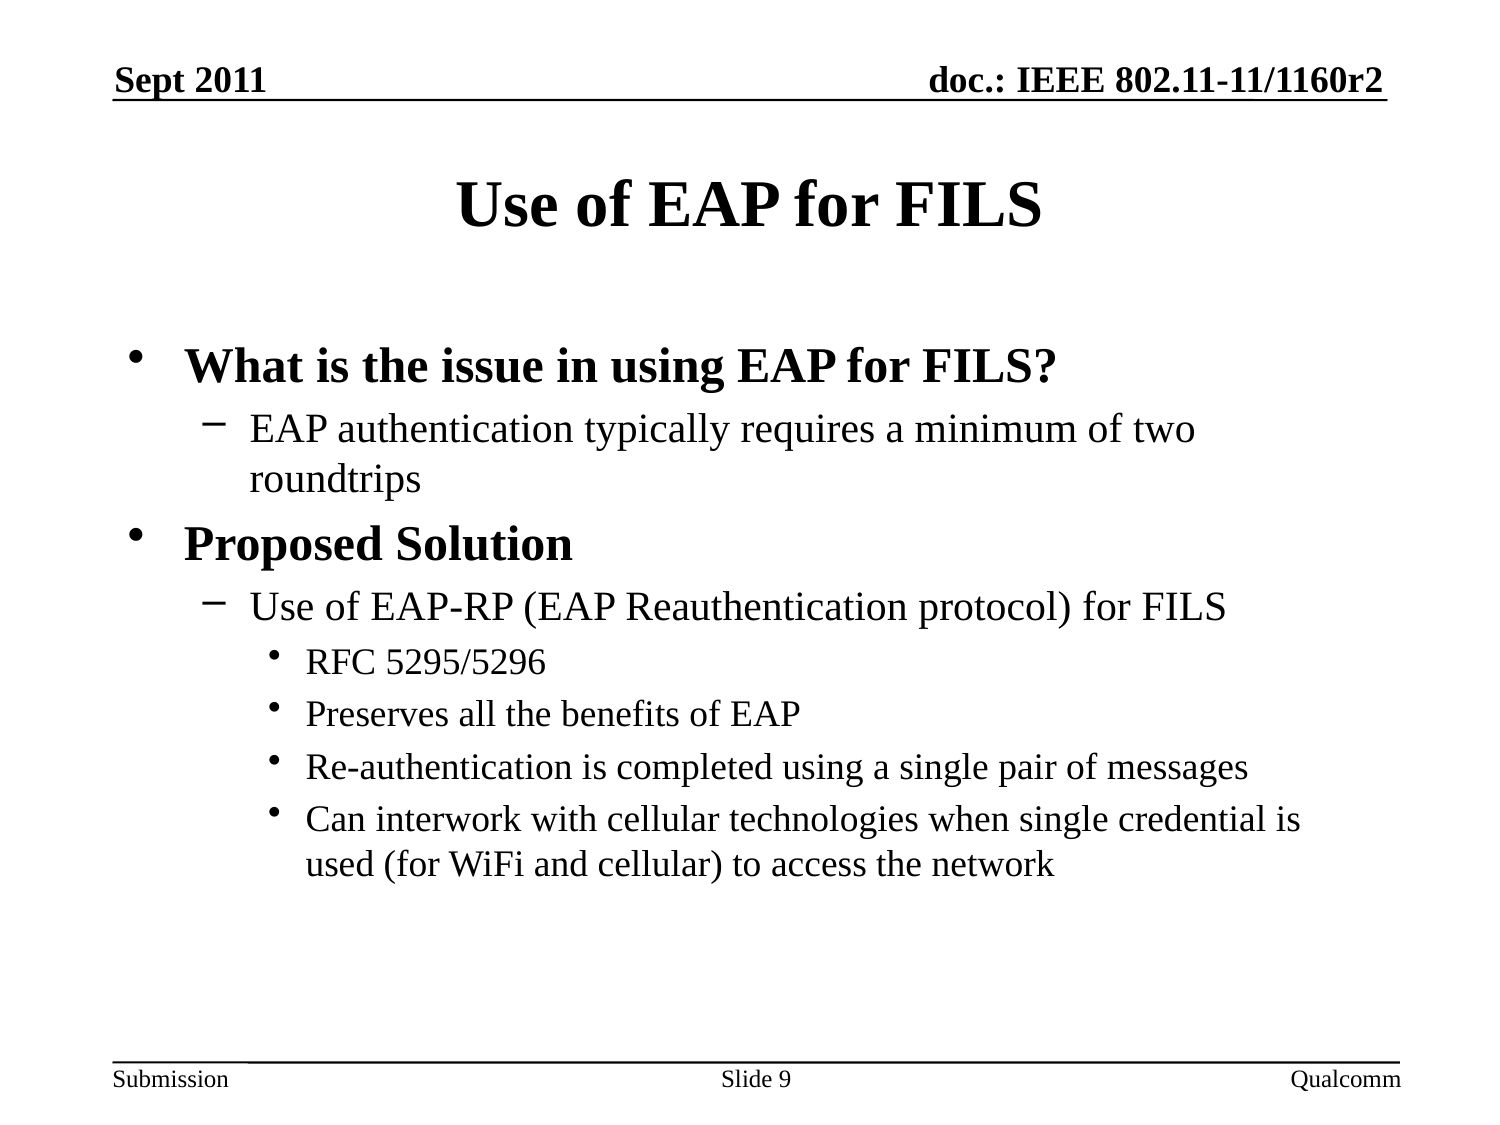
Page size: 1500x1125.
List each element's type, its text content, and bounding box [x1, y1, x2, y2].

footer Qualcomm [1288, 1061, 1402, 1093]
slide_number Slide 9 [712, 1061, 800, 1093]
title Use of EAP for FILS [112, 112, 1388, 288]
list What is the issue in using EAP for FILS? EAP authentication typically requires a minimum of two roundtrips Proposed Solution Use of EAP-RP (EAP Reauthentication protocol) for FILS RFC 5295/5296 Preserves all the benefits of EAP Re-authentication is completed using a single pair of messages Can interwork with cellular technologies when single credential is used (for WiFi and cellular) to access the network [112, 324, 1388, 1001]
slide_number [114, 54, 270, 101]
